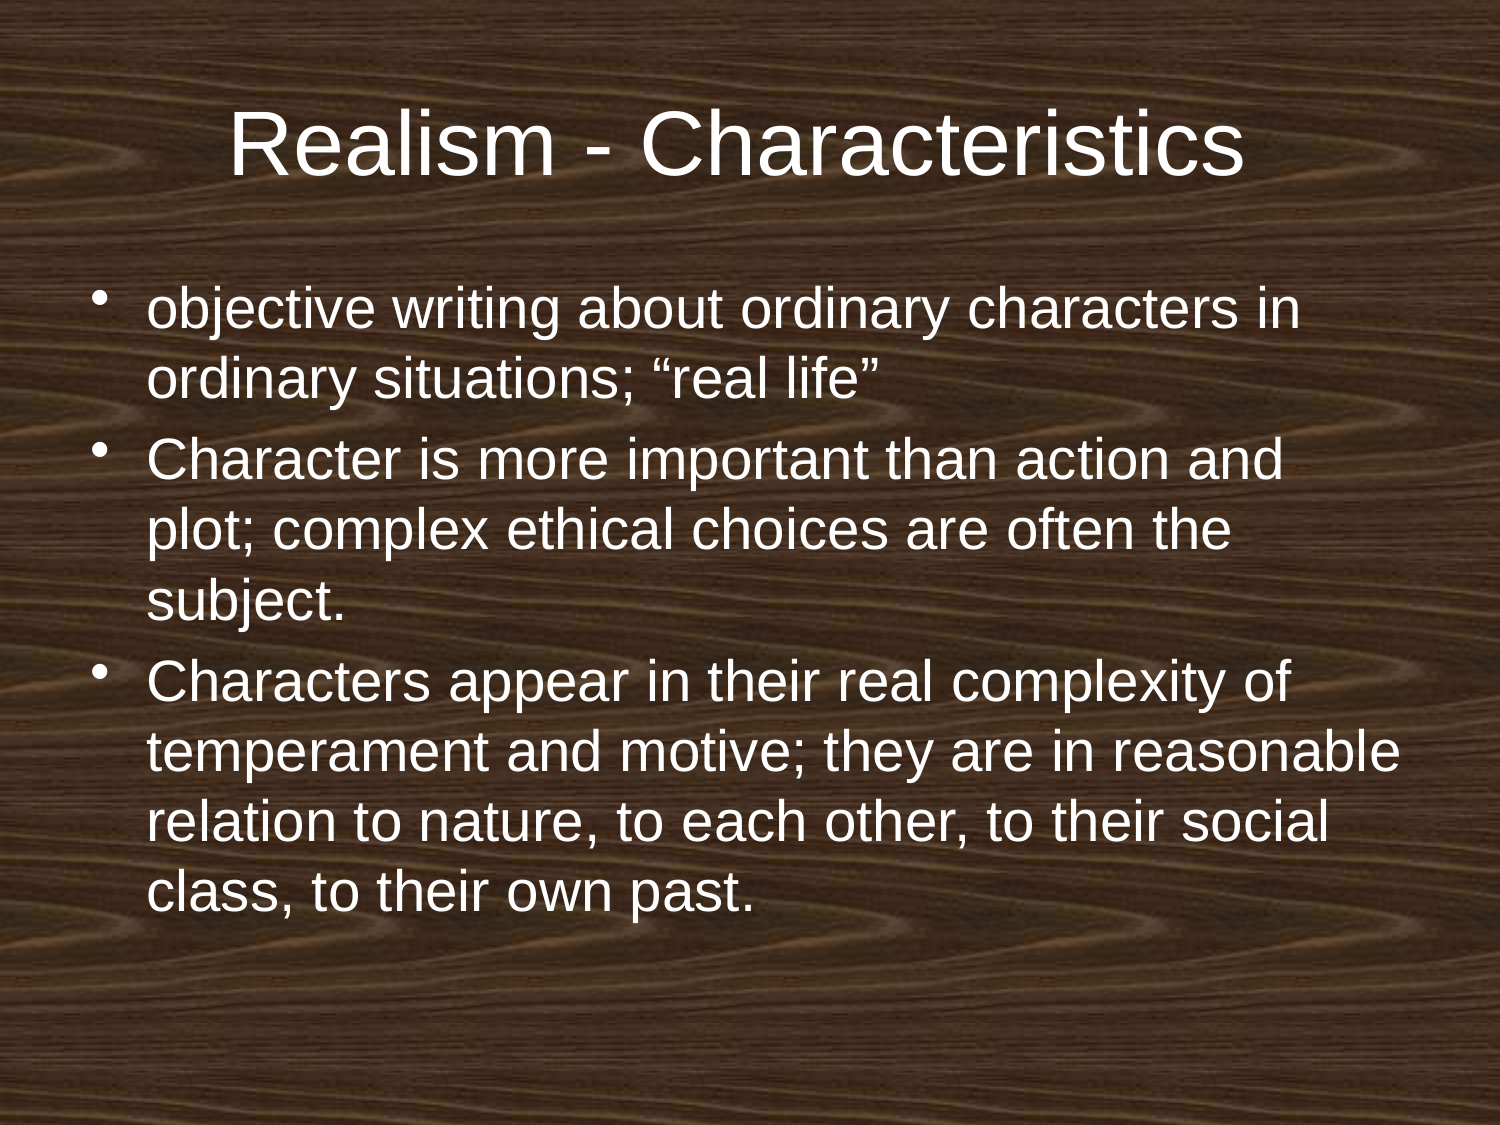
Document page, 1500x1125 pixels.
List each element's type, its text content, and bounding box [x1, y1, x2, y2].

picture [0, 0, 1500, 1125]
title Realism - Characteristics [75, 45, 1425, 233]
list objective writing about ordinary characters in ordinary situations; “real life” Character is more important than action and plot; complex ethical choices are often the subject. Characters appear in their real complexity of temperament and motive; they are in reasonable relation to nature, to each other, to their social class, to their own past. [75, 262, 1425, 1005]
